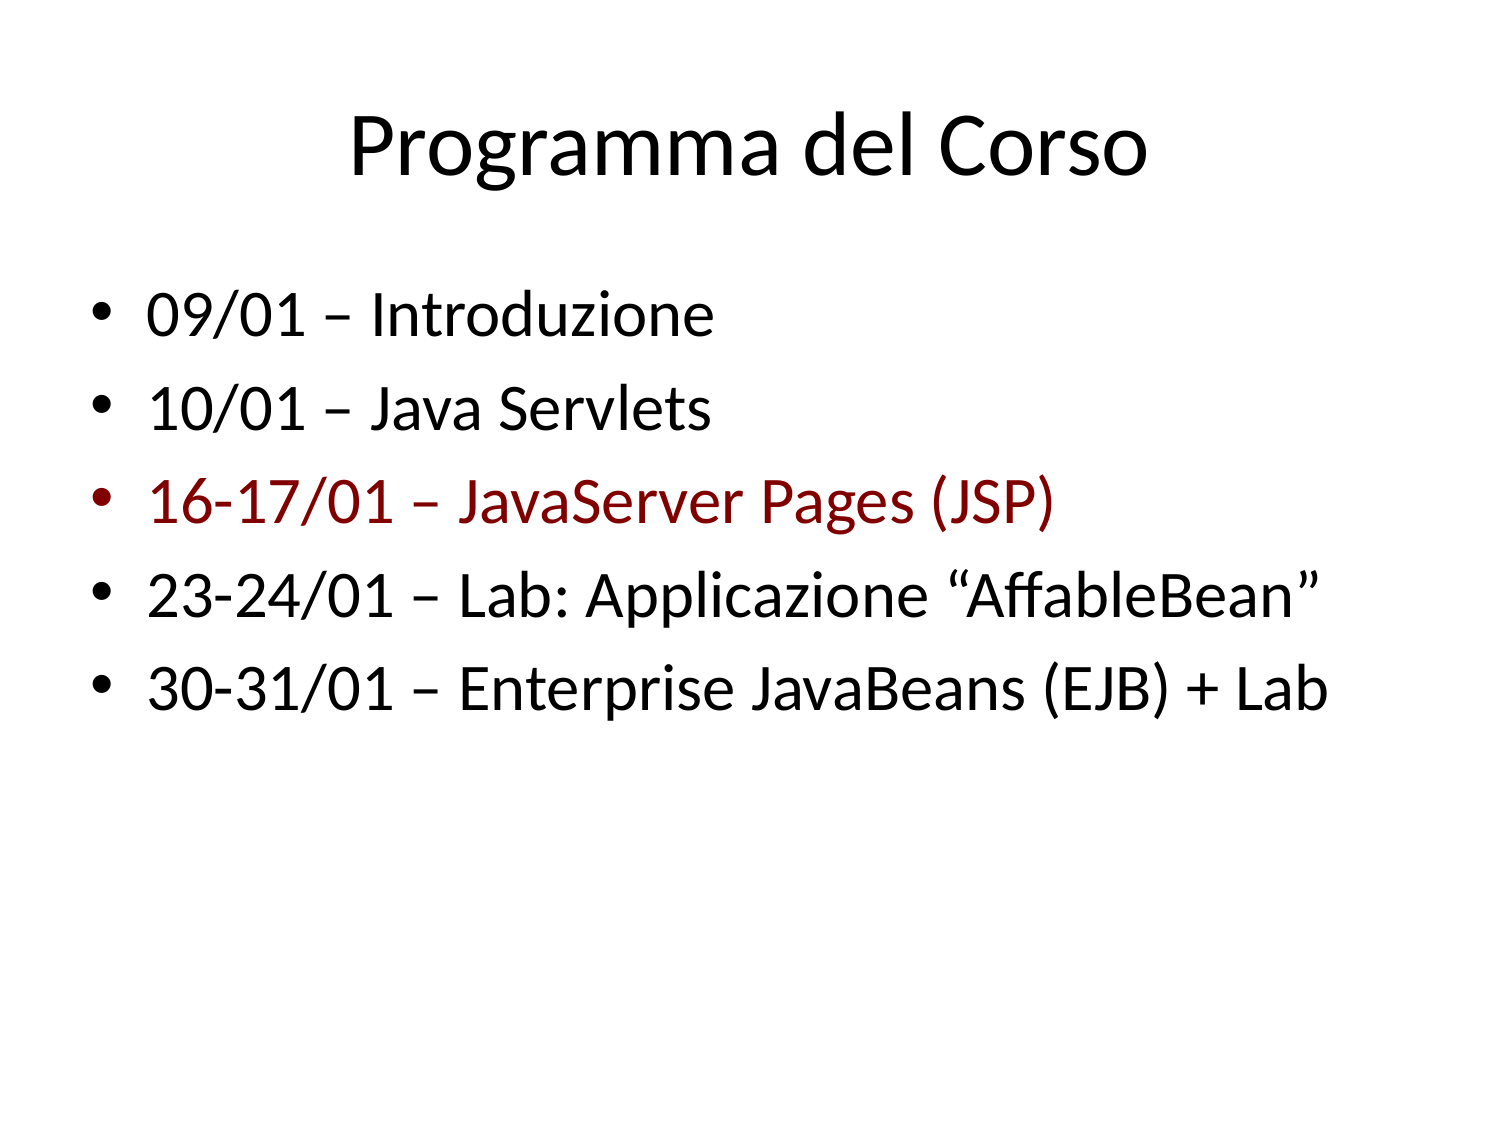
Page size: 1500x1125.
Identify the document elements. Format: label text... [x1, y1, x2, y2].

title Programma del Corso [75, 45, 1425, 233]
list 09/01 – Introduzione 10/01 – Java Servlets 16-17/01 – JavaServer Pages (JSP) 23-24/01 – Lab: Applicazione “AffableBean” 30-31/01 – Enterprise JavaBeans (EJB) + Lab [75, 262, 1425, 1005]
